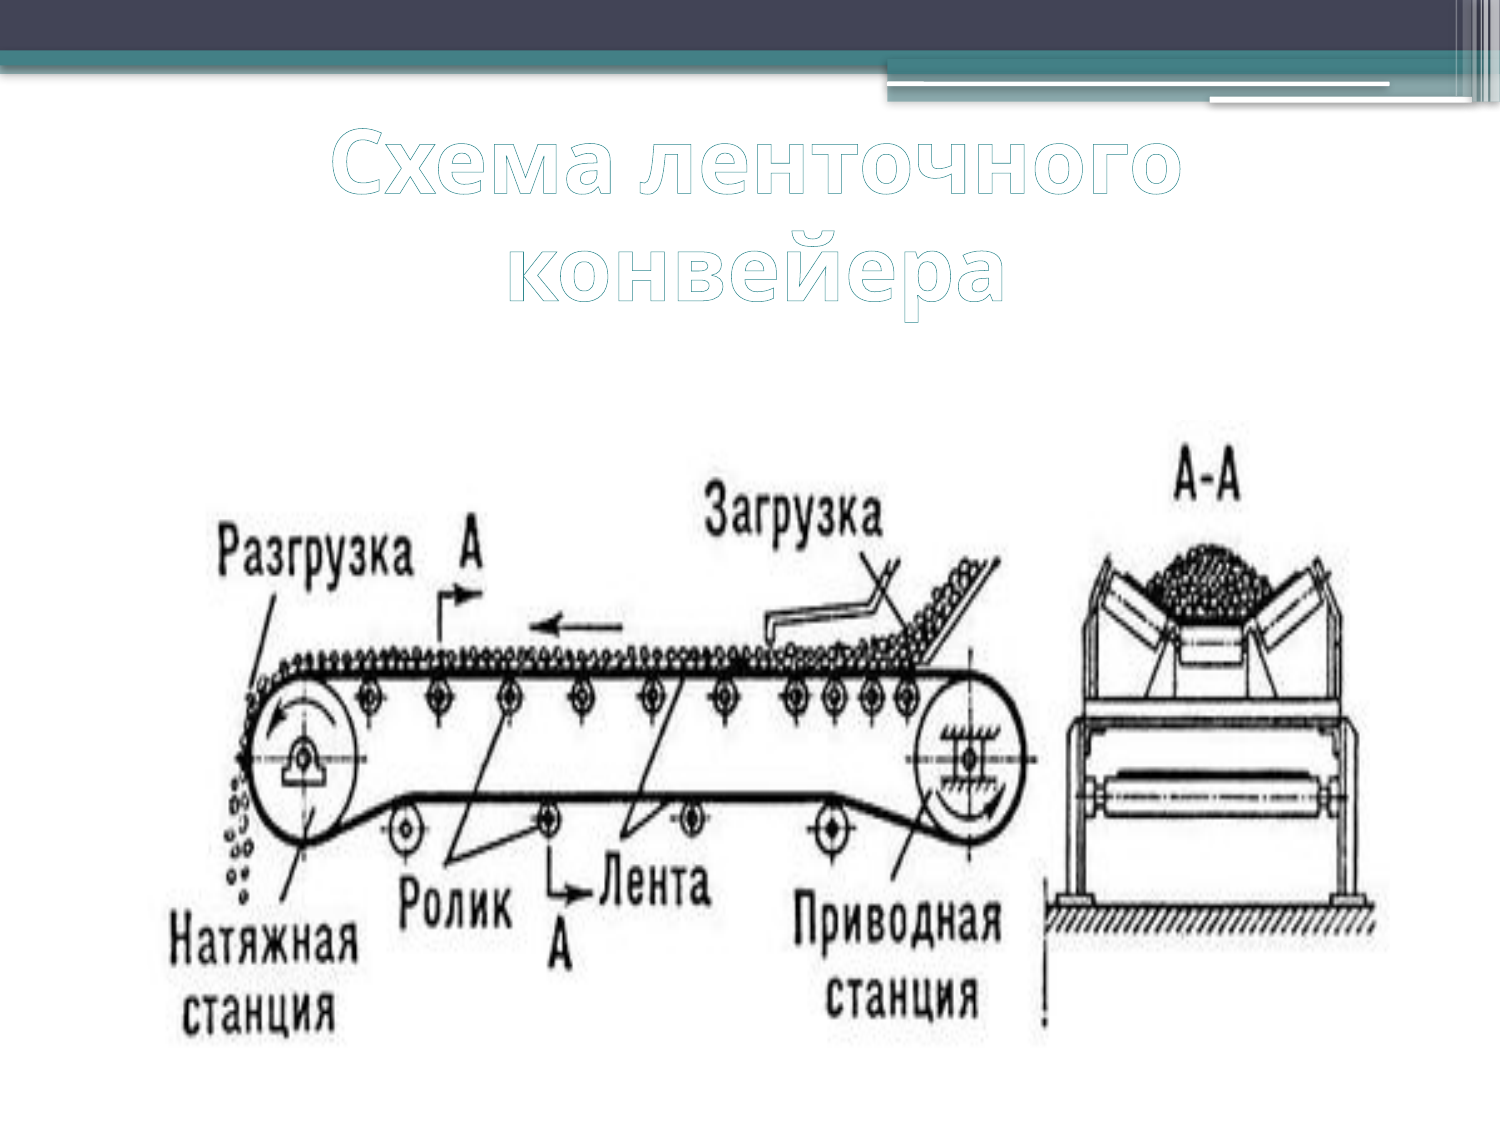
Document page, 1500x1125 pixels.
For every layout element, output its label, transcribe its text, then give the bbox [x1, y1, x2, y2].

title Схема ленточного конвейера [118, 125, 1394, 327]
picture [147, 420, 1400, 1059]
